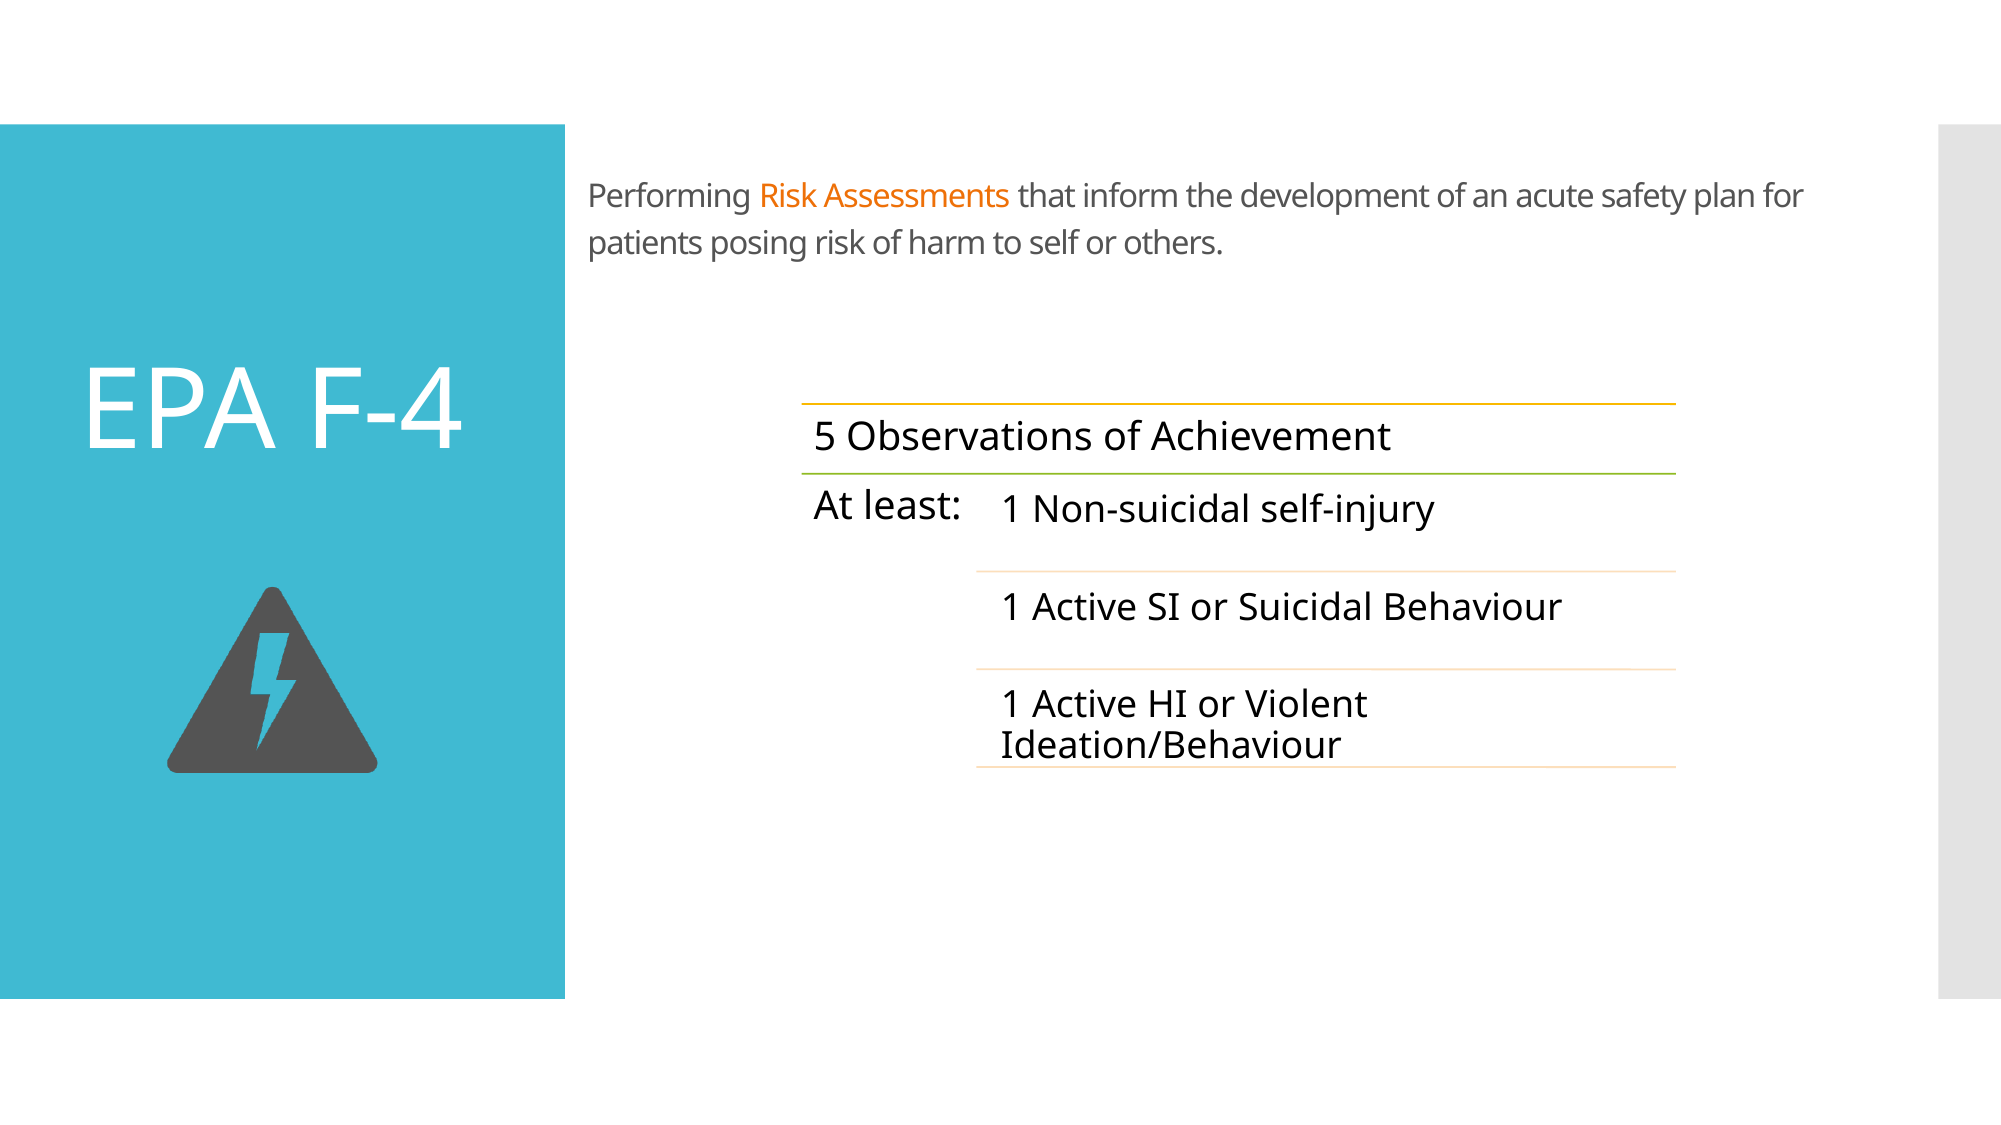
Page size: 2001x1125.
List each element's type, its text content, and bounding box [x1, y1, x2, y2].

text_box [801, 403, 1677, 773]
text_box Performing Risk Assessments that inform the development of an acute safety plan for patients posing risk of harm to self or others. [572, 118, 1906, 293]
picture [154, 562, 390, 797]
text_box EPA F-4 [64, 328, 480, 479]
